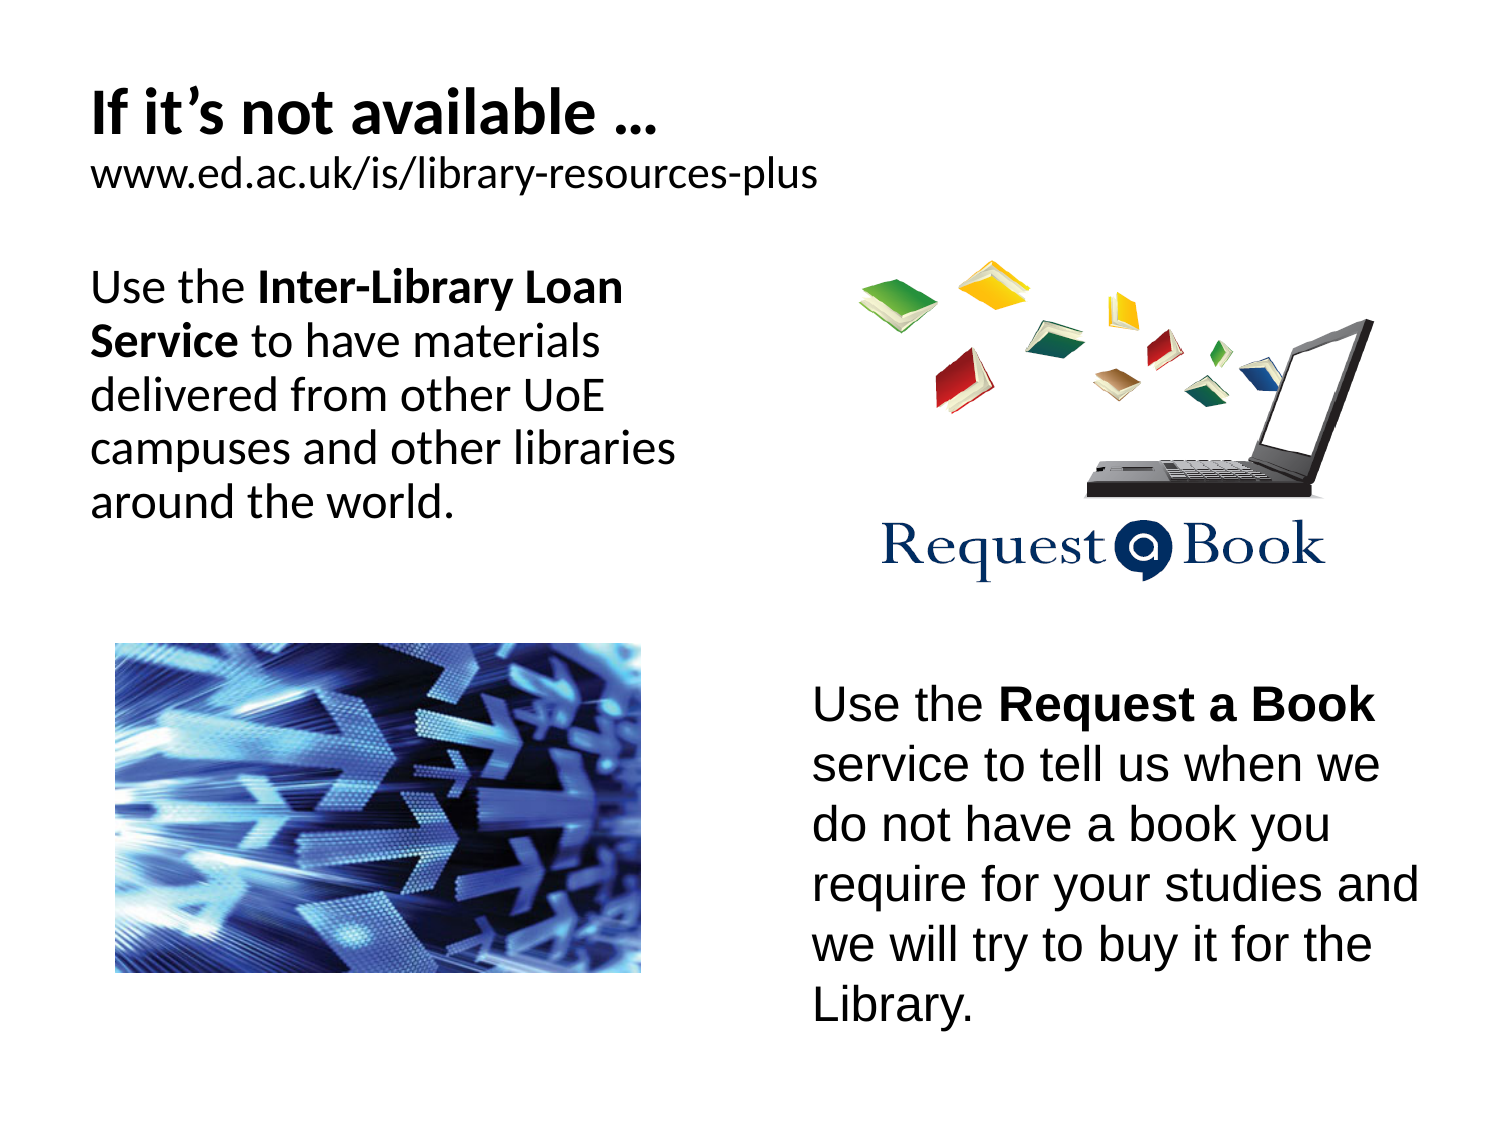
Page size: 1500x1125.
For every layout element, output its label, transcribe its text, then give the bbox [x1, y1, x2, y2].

text_box Use the Request a Book service to tell us when we do not have a book you require for your studies and we will try to buy it for the Library. [797, 664, 1460, 1039]
list Use the Inter-Library Loan Service to have materials delivered from other UoE campuses and other libraries around the world. [75, 252, 765, 973]
title If it’s not available … www.ed.ac.uk/is/library-resources-plus [75, 53, 1425, 223]
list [797, 252, 1412, 593]
picture [115, 643, 641, 973]
